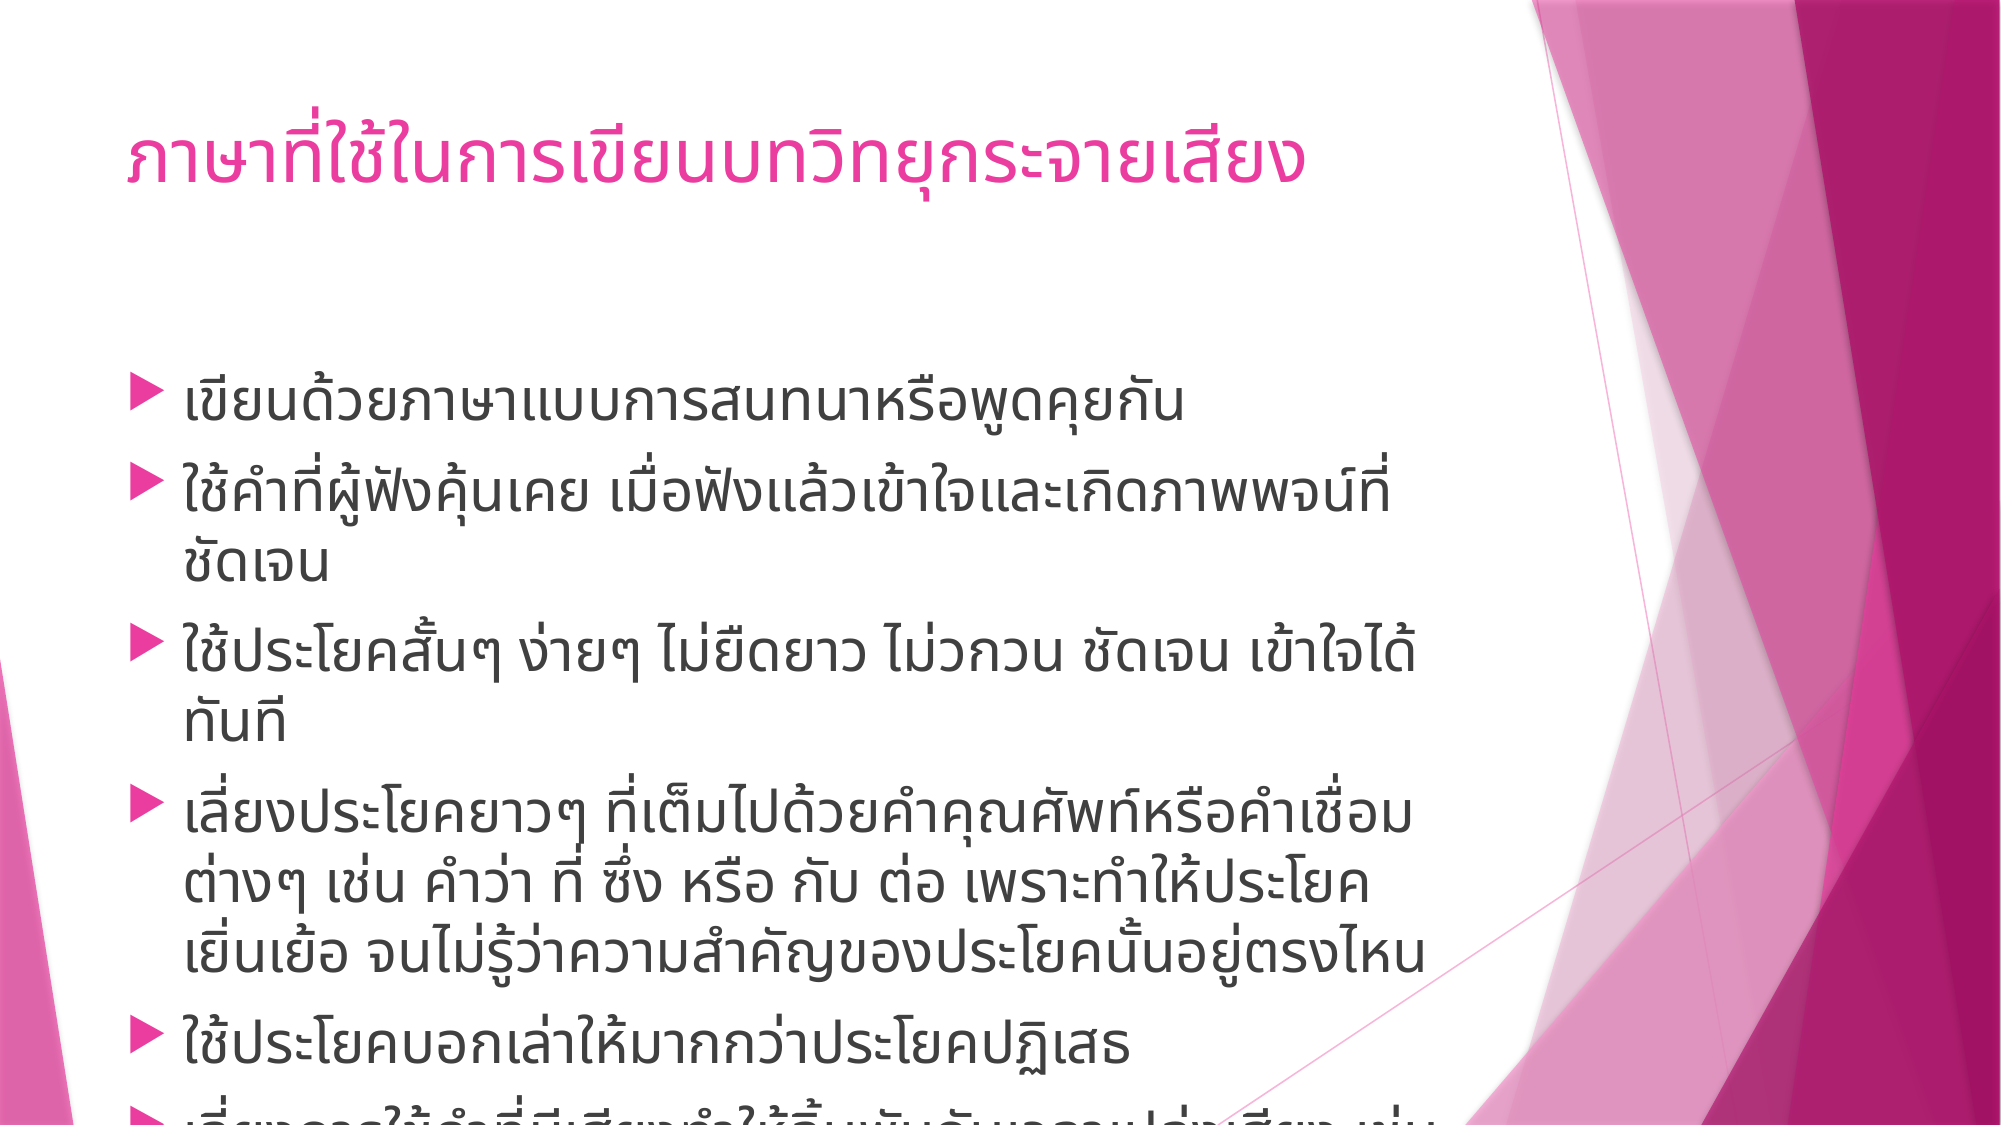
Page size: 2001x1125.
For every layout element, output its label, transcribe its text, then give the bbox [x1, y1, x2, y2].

title ภาษาที่ใช้ในการเขียนบทวิทยุกระจายเสียง [111, 99, 1522, 317]
list เขียนด้วยภาษาแบบการสนทนาหรือพูดคุยกัน ใช้คำที่ผู้ฟังคุ้นเคย เมื่อฟังแล้วเข้าใจและเกิดภาพพจน์ที่ชัดเจน ใช้ประโยคสั้นๆ ง่ายๆ ไม่ยืดยาว ไม่วกวน ชัดเจน เข้าใจได้ทันที เลี่ยงประโยคยาวๆ ที่เต็มไปด้วยคำคุณศัพท์หรือคำเชื่อมต่างๆ เช่น คำว่า ที่ ซึ่ง หรือ กับ ต่อ เพราะทำให้ประโยคเยิ่นเย้อ จนไม่รู้ว่าความสำคัญของประโยคนั้นอยู่ตรงไหน ใช้ประโยคบอกเล่าให้มากกว่าประโยคปฏิเสธ เลี่ยงการใช้คำที่มีเสียงทำให้ลิ้นพันกันเวลาเปล่งเสียง เช่น คำที่มีเสียงคล้ายกัน คำซ้ำในประโยคเดียวกัน คำที่มีอักษรซ้ำกันหรือการเล่นคำอื่นๆ [111, 354, 1522, 992]
